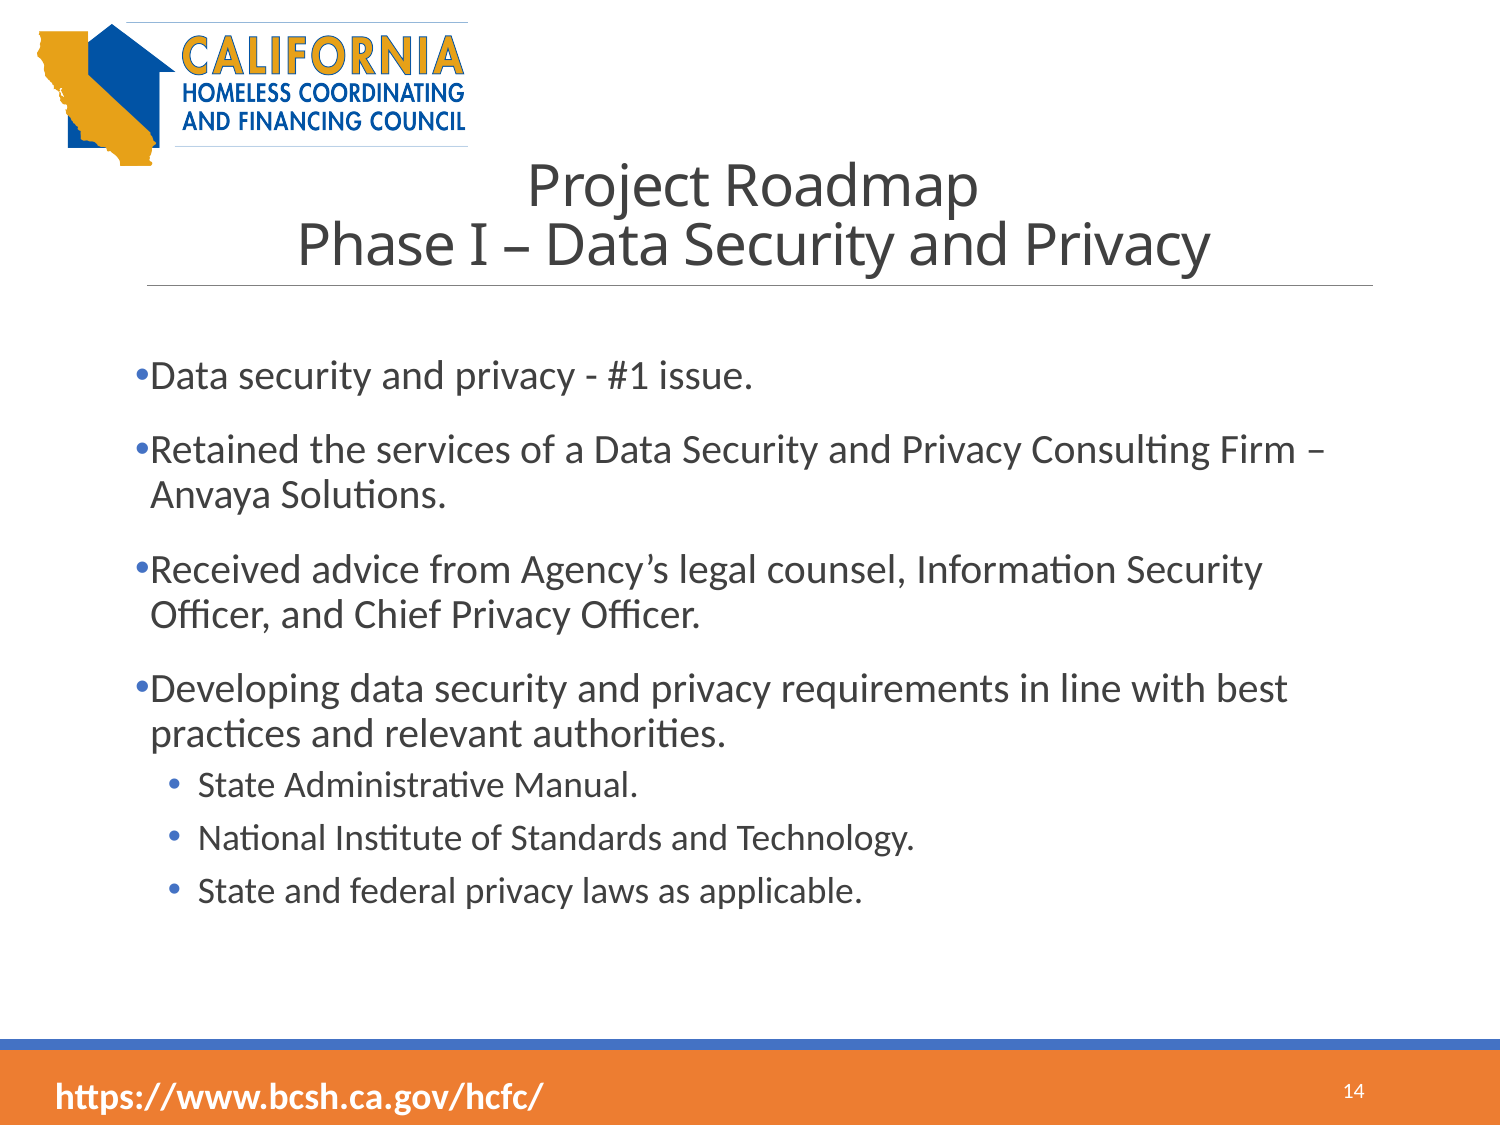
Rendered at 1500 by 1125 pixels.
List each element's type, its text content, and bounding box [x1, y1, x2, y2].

text_box https://www.bcsh.ca.gov/hcfc/ [40, 1064, 559, 1125]
list Data security and privacy - #1 issue. Retained the services of a Data Security and Privacy Consulting Firm – Anvaya Solutions. Received advice from Agency’s legal counsel, Information Security Officer, and Chief Privacy Officer. Developing data security and privacy requirements in line with best practices and relevant authorities. State Administrative Manual. National Institute of Standards and Technology. State and federal privacy laws as applicable. [135, 346, 1373, 946]
picture [36, 21, 469, 167]
slide_number 14 [1218, 1059, 1380, 1120]
title Project Roadmap Phase I – Data Security and Privacy [135, 47, 1373, 285]
